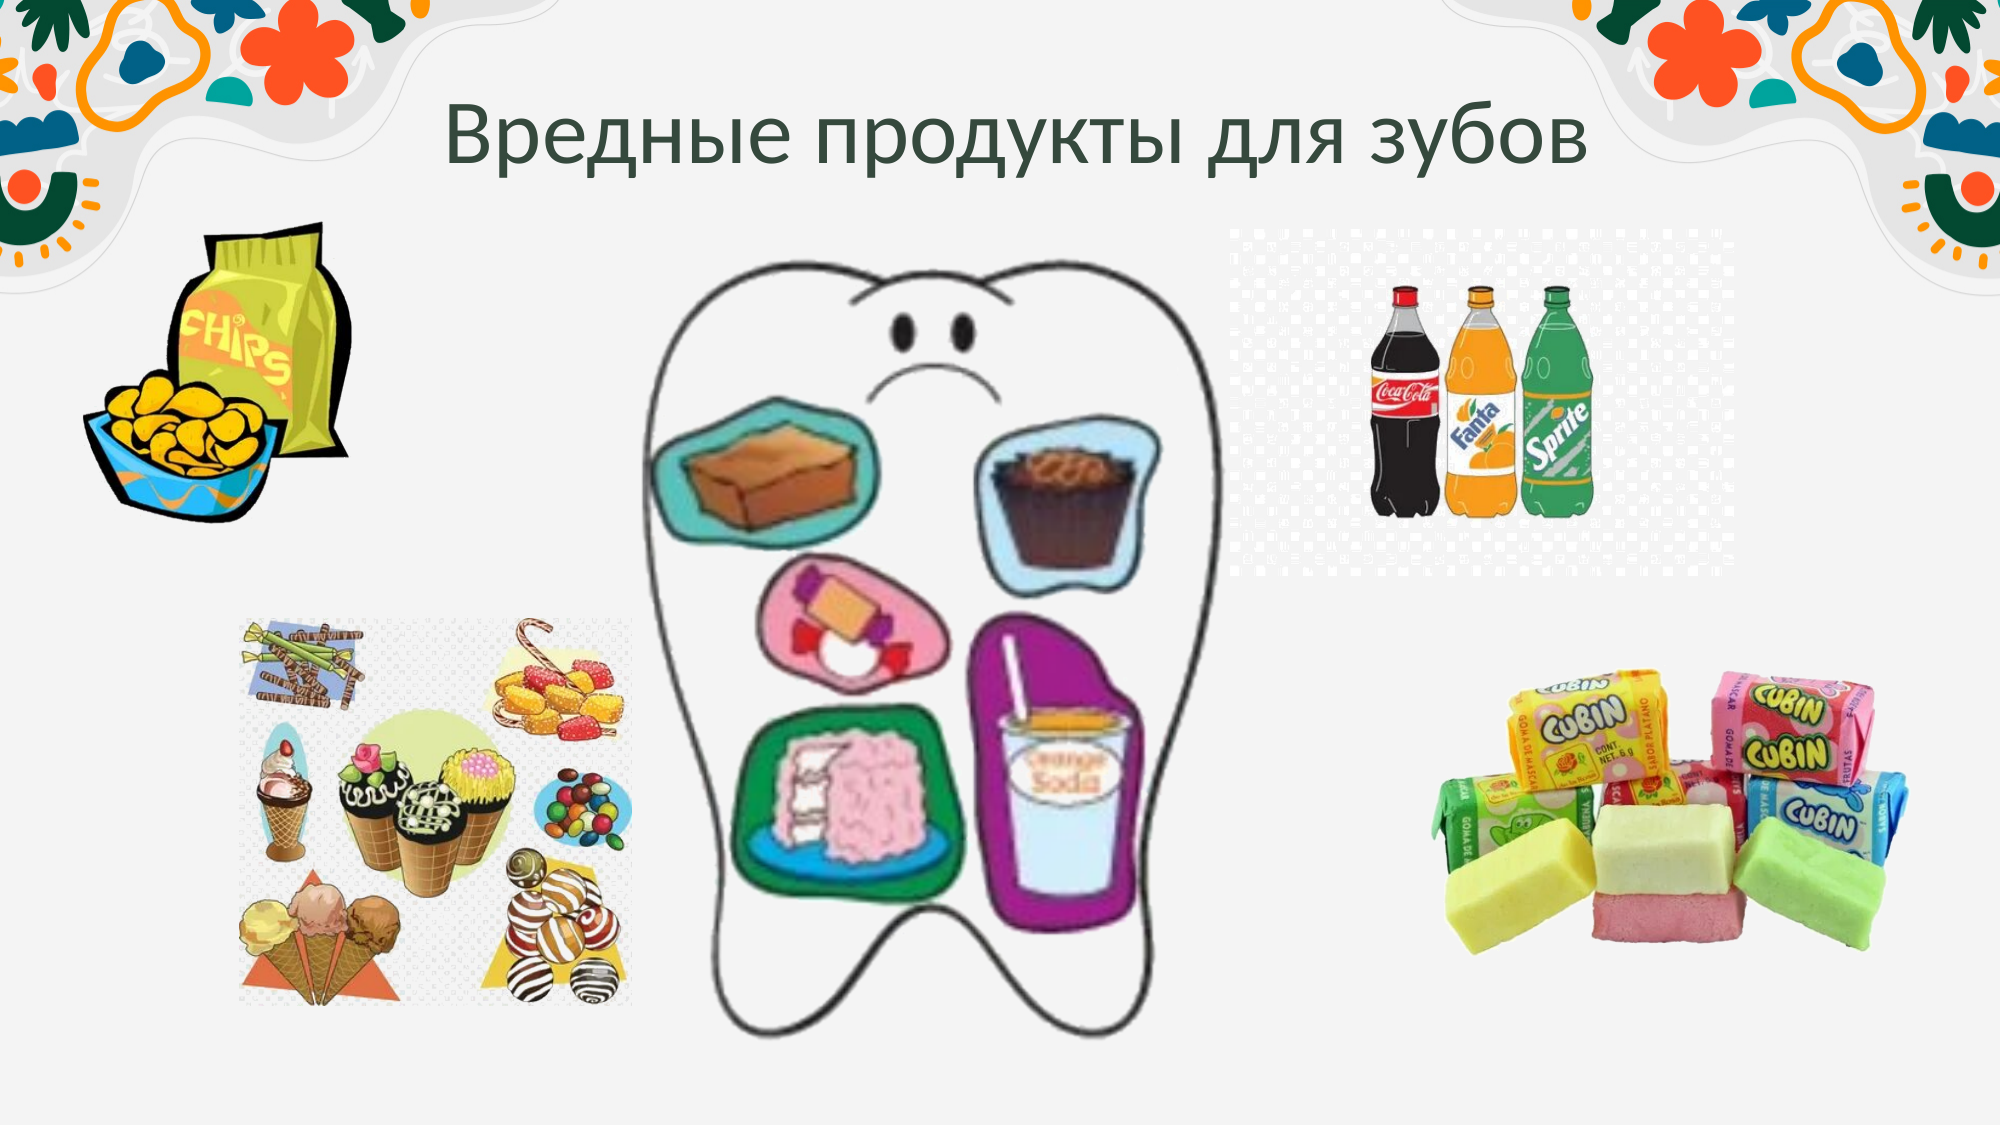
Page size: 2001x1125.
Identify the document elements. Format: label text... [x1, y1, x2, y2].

title Вредные продукты для зубов [342, 88, 1693, 180]
picture [0, 0, 2000, 1125]
